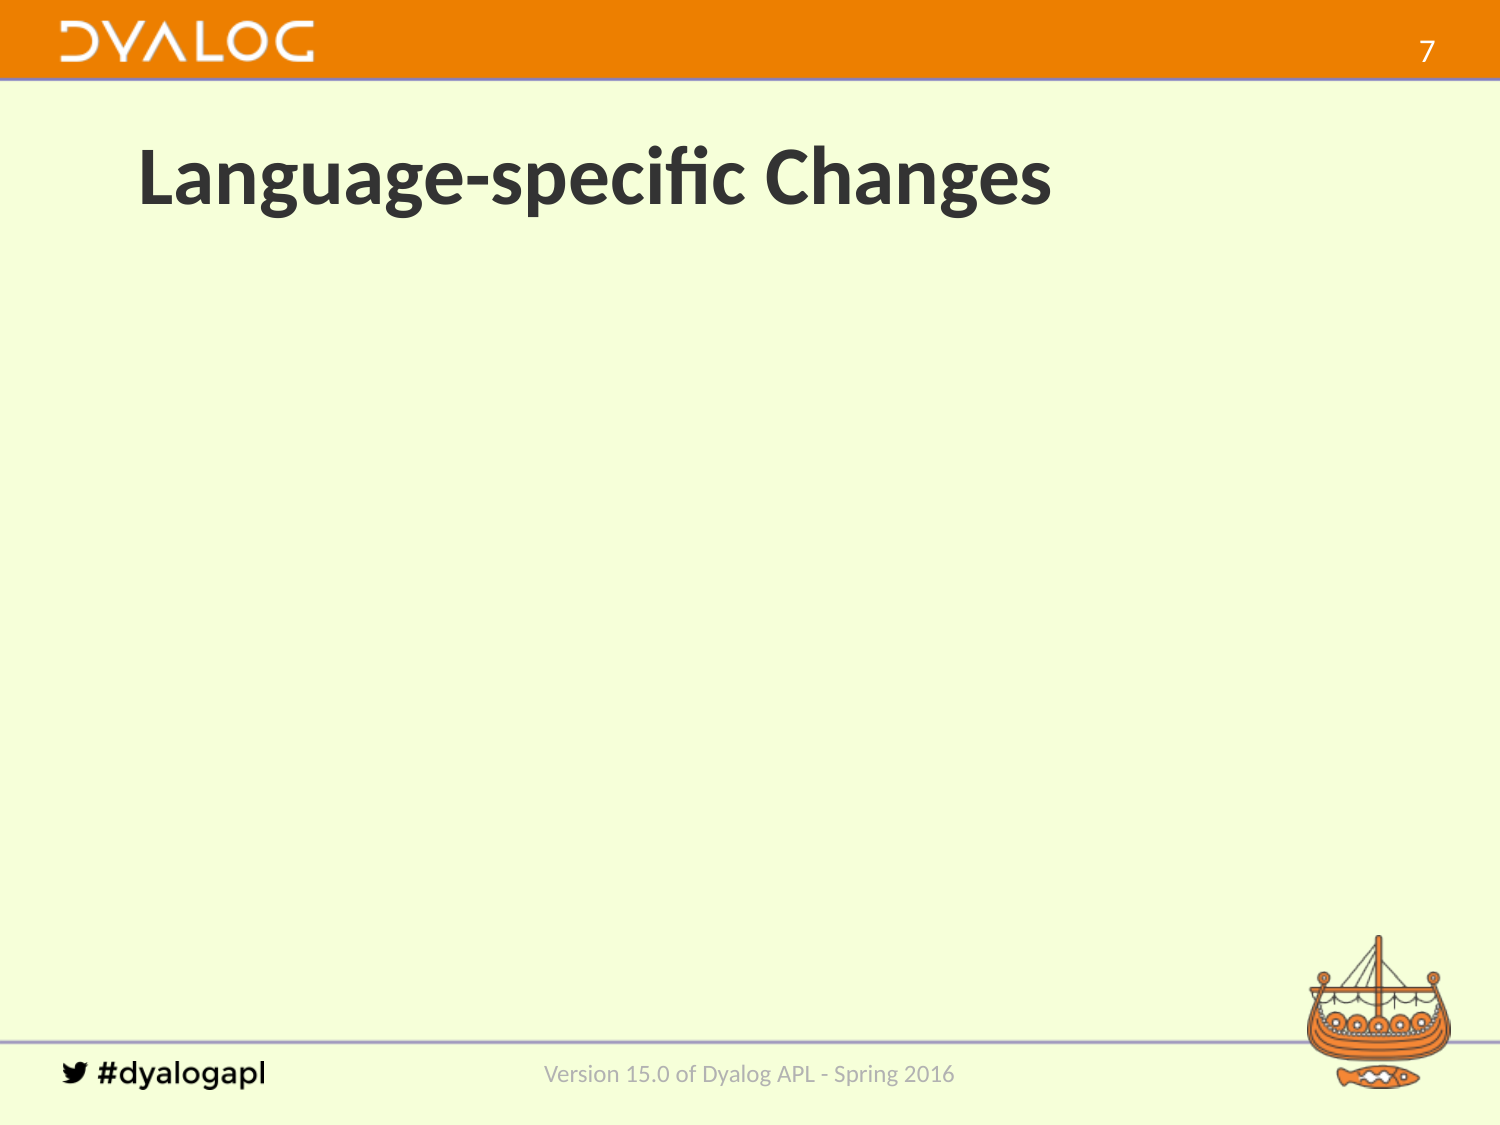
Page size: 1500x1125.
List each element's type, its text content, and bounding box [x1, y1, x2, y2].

slide_number 6 [1293, 19, 1451, 79]
title Language-specific Changes [123, 113, 1376, 254]
footer Version 15.0 of Dyalog APL - Spring 2016 [395, 1042, 1105, 1103]
picture [0, 0, 1500, 1125]
